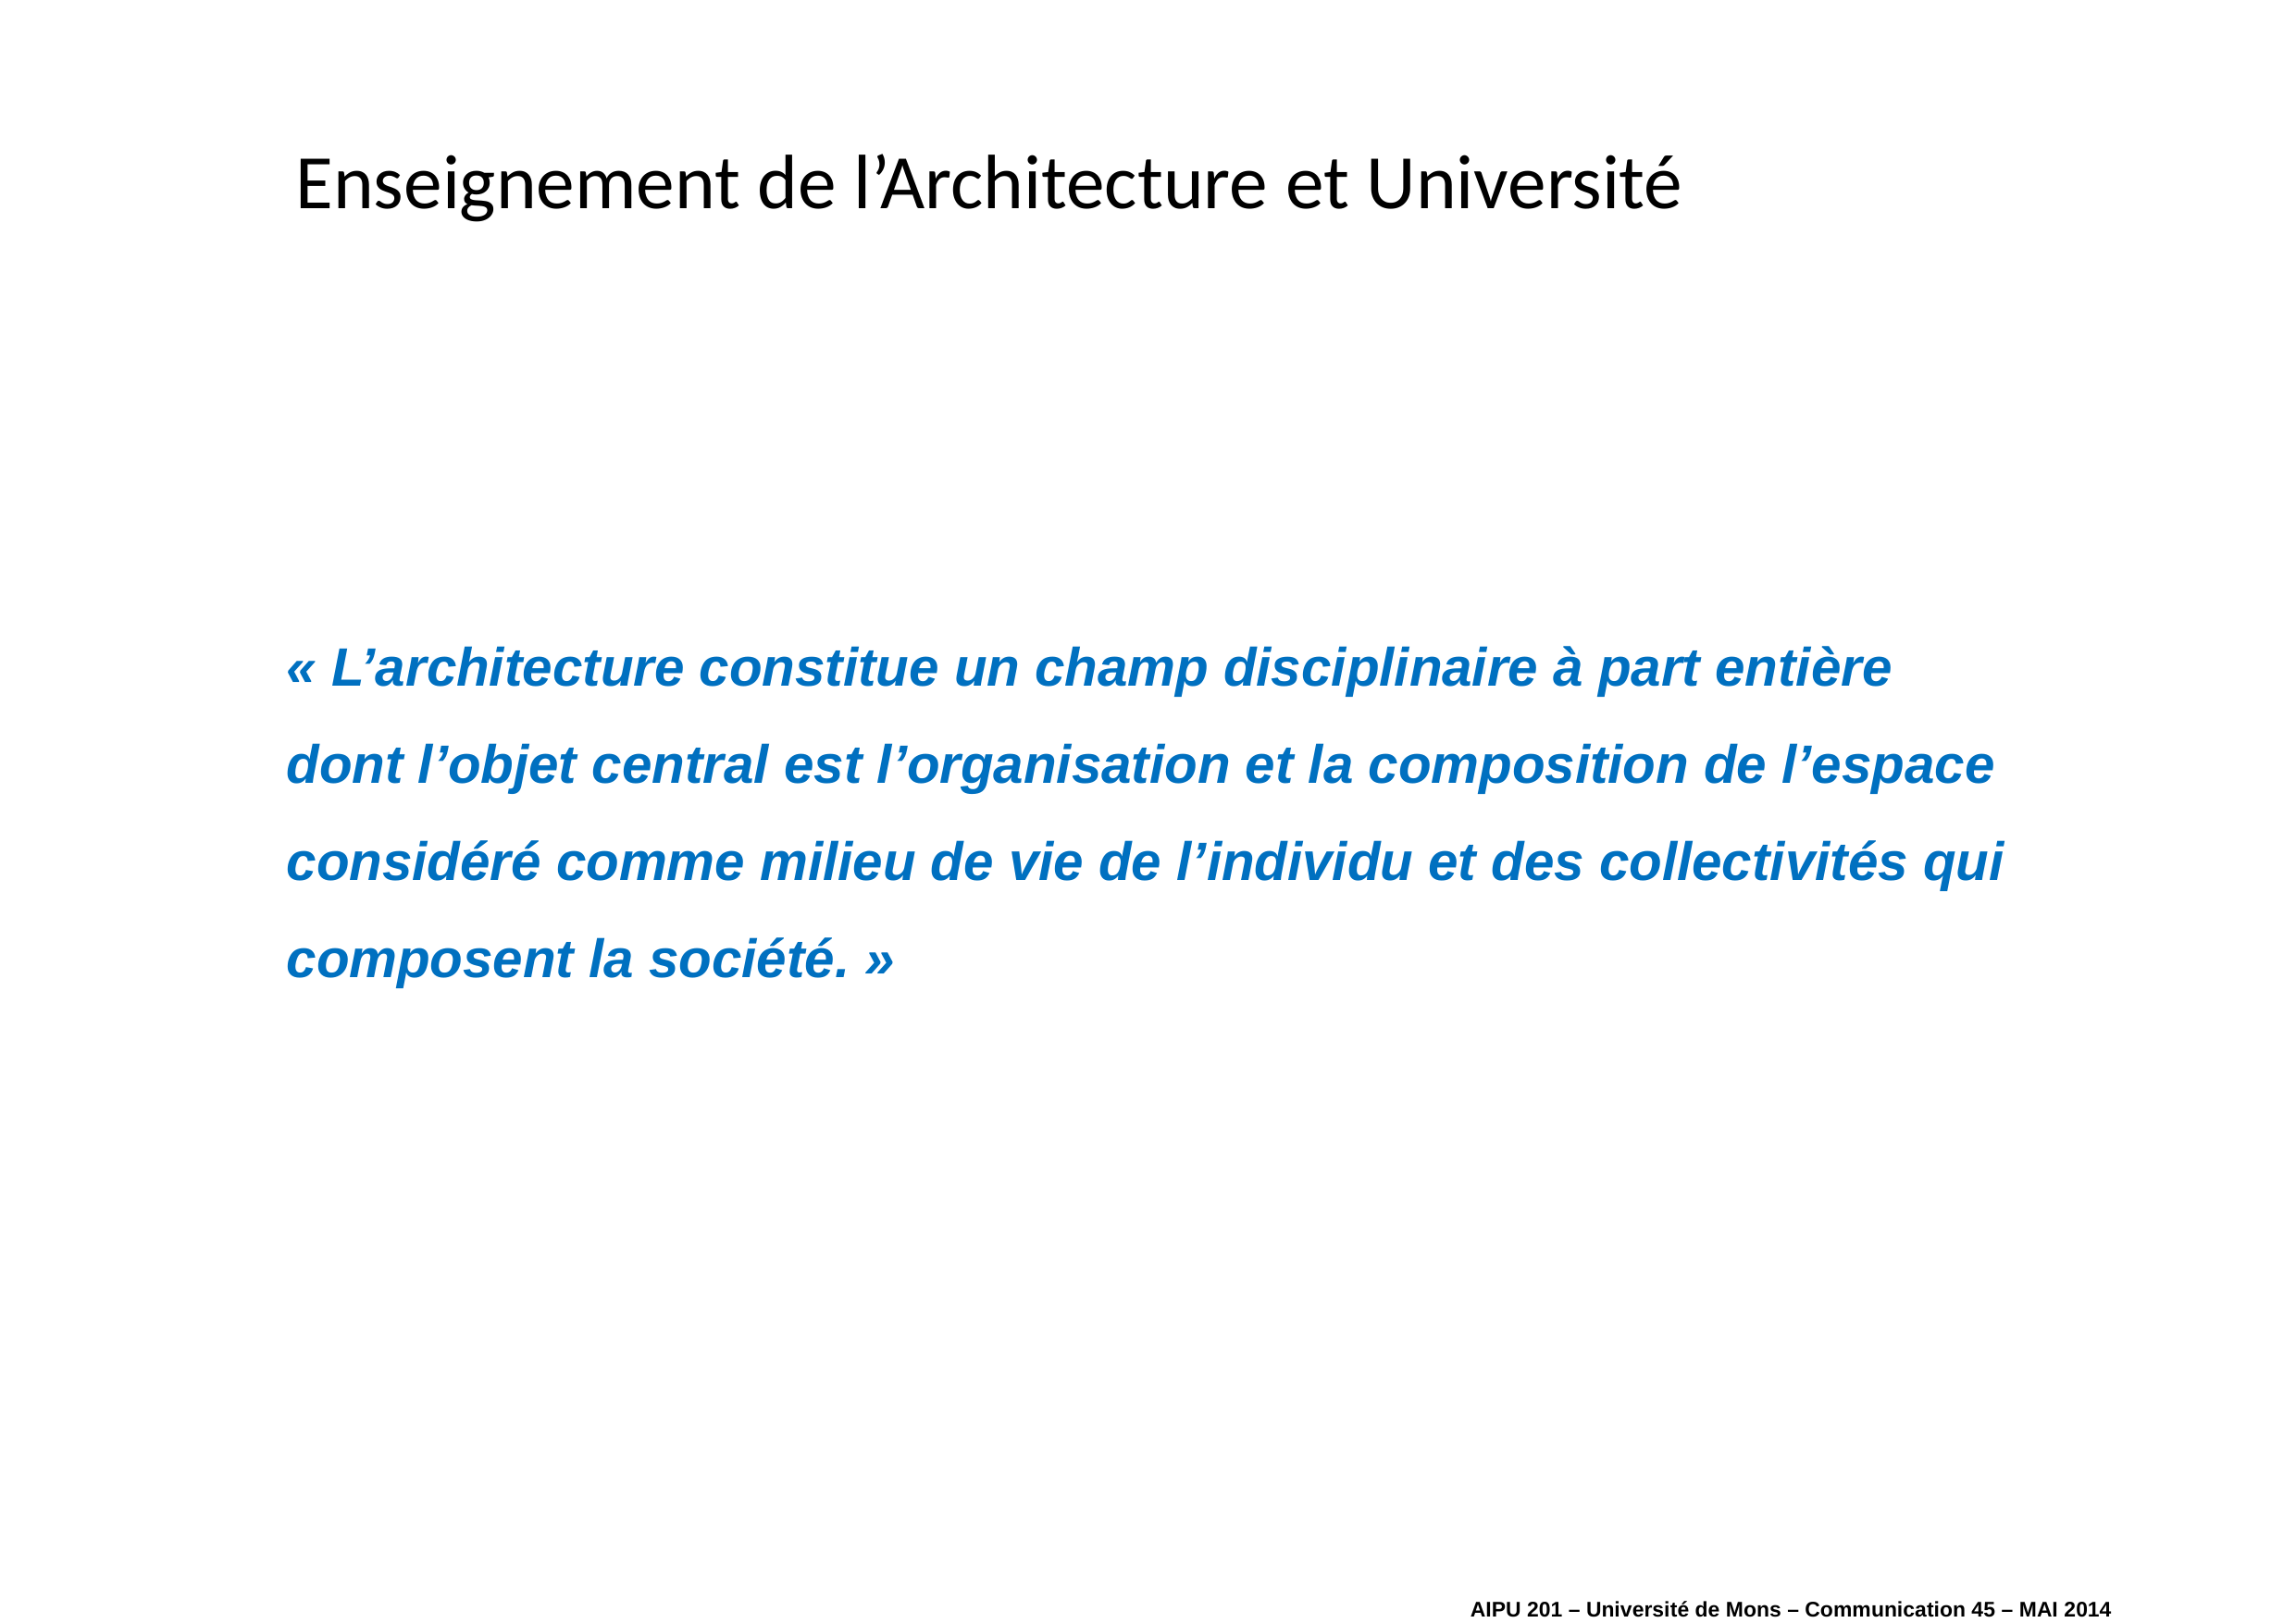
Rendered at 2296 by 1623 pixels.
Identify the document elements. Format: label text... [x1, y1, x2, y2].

title Enseignement de l’Architecture et Université [273, 55, 2296, 308]
text_box « L’architecture constitue un champ disciplinaire à part entière dont l’objet central est l’organisation et la composition de l’espace considéré comme milieu de vie de l’individu et des collectivités qui composent la société. » [273, 592, 2022, 968]
text_box AIPU 201 – Université de Mons – Communication 45 – MAI 2014 [993, 1588, 2132, 1623]
